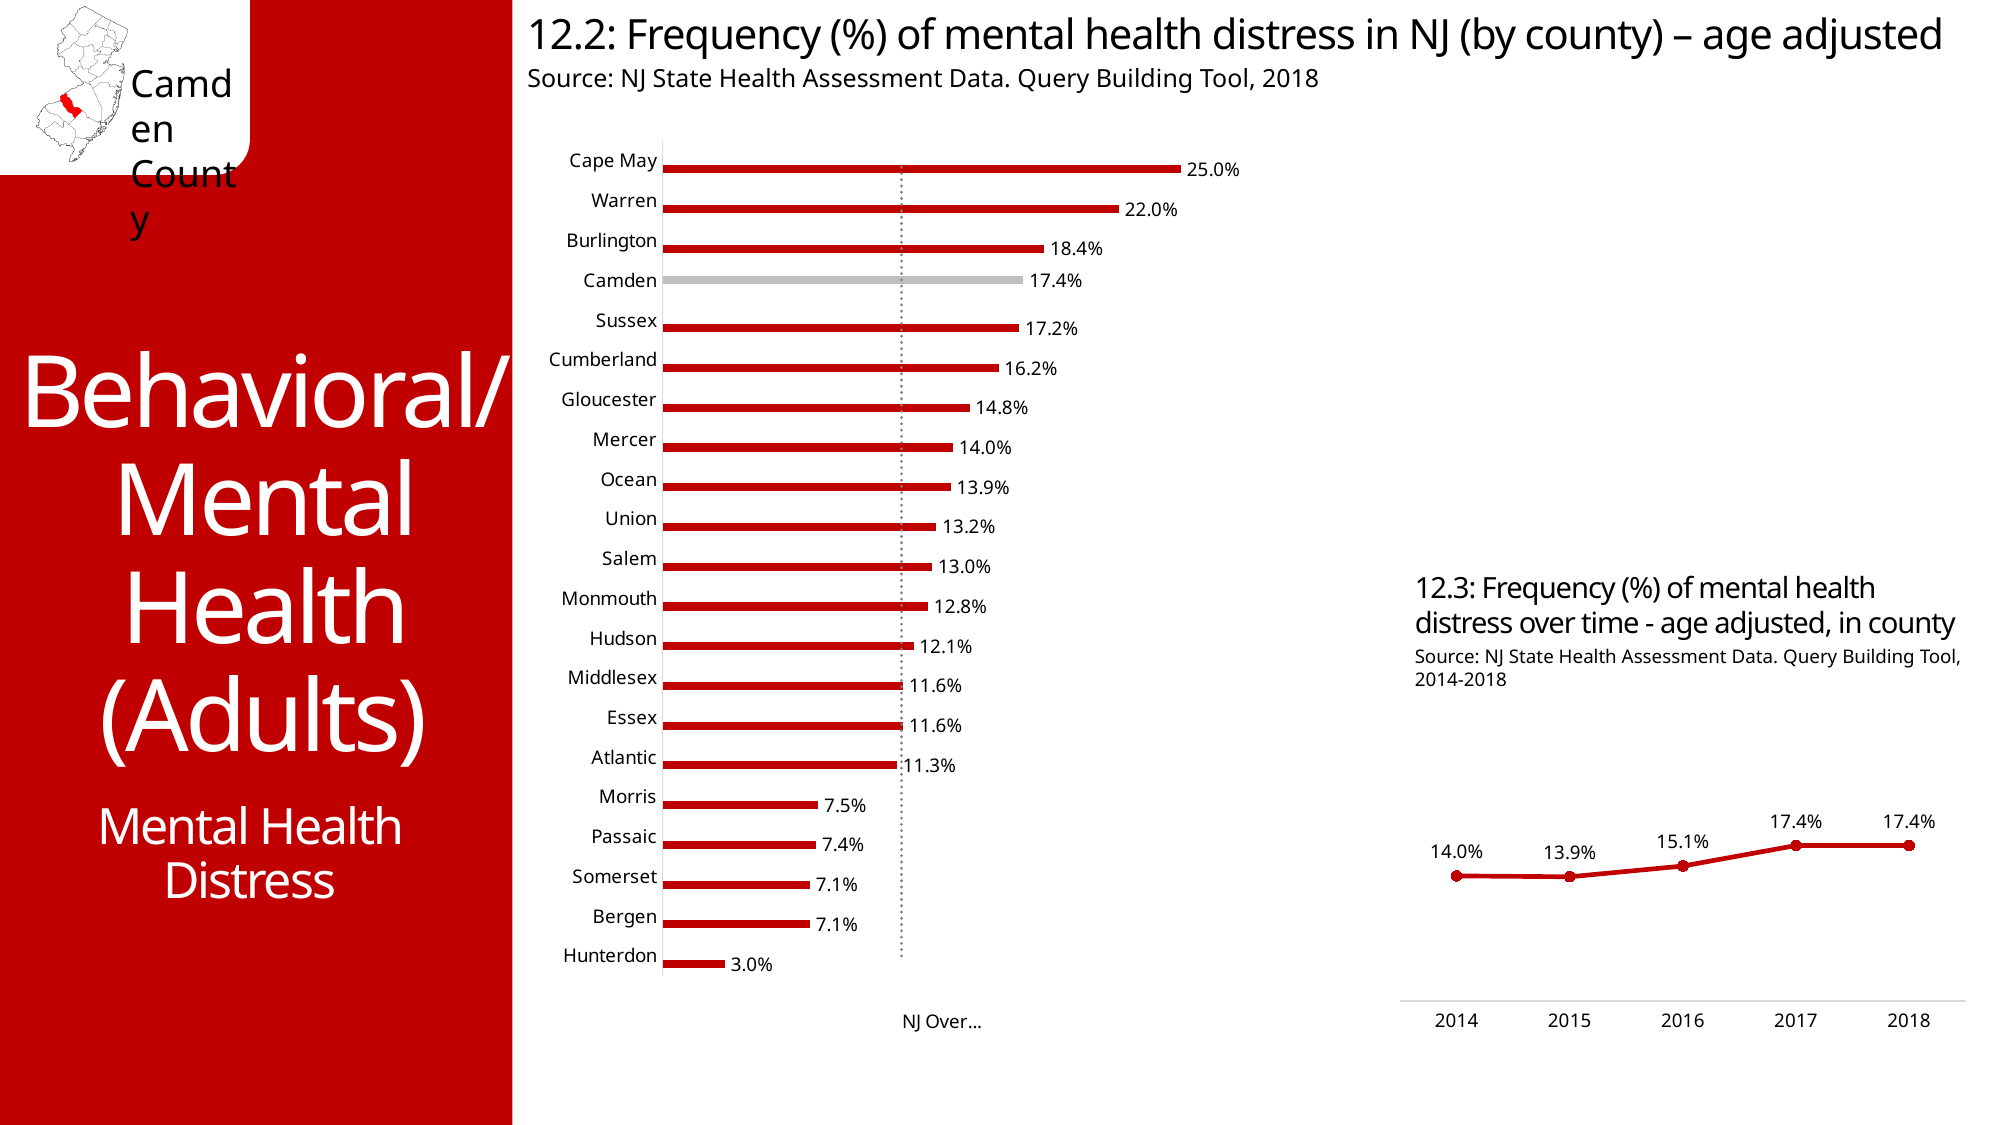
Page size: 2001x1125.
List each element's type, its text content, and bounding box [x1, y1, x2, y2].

text_box Source: NJ State Health Assessment Data. Query Building Tool, 2014-2018 [1399, 637, 1988, 698]
text_box Behavioral/ Mental Health (Adults) [0, 142, 528, 1043]
text_box 12.2: Frequency (%) of mental health distress in NJ (by county) – age adjusted [512, 0, 1992, 65]
picture [36, 6, 128, 142]
text_box Source: NJ State Health Assessment Data. Query Building Tool, 2018 [512, 55, 1891, 101]
text_box 12.3: Frequency (%) of mental health distress over time - age adjusted, in county [1399, 562, 1988, 637]
chart [533, 120, 1301, 1125]
chart [1378, 707, 1967, 1091]
